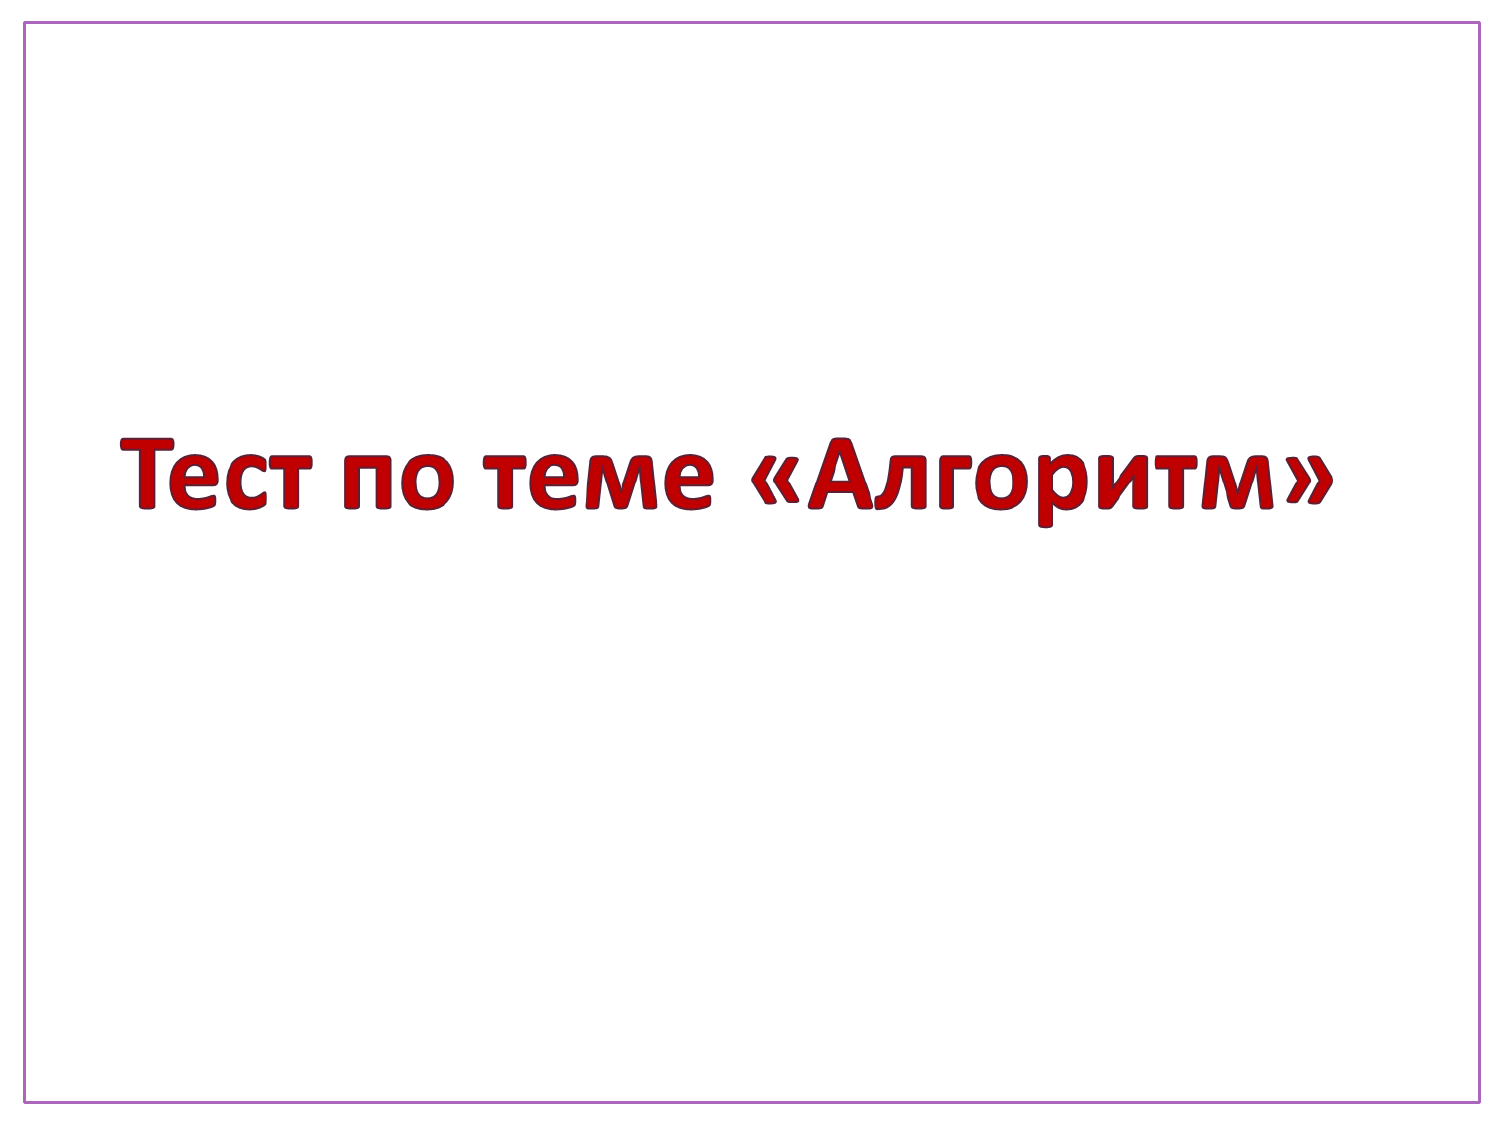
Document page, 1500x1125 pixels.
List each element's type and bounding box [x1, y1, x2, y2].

list [52, 361, 1404, 604]
